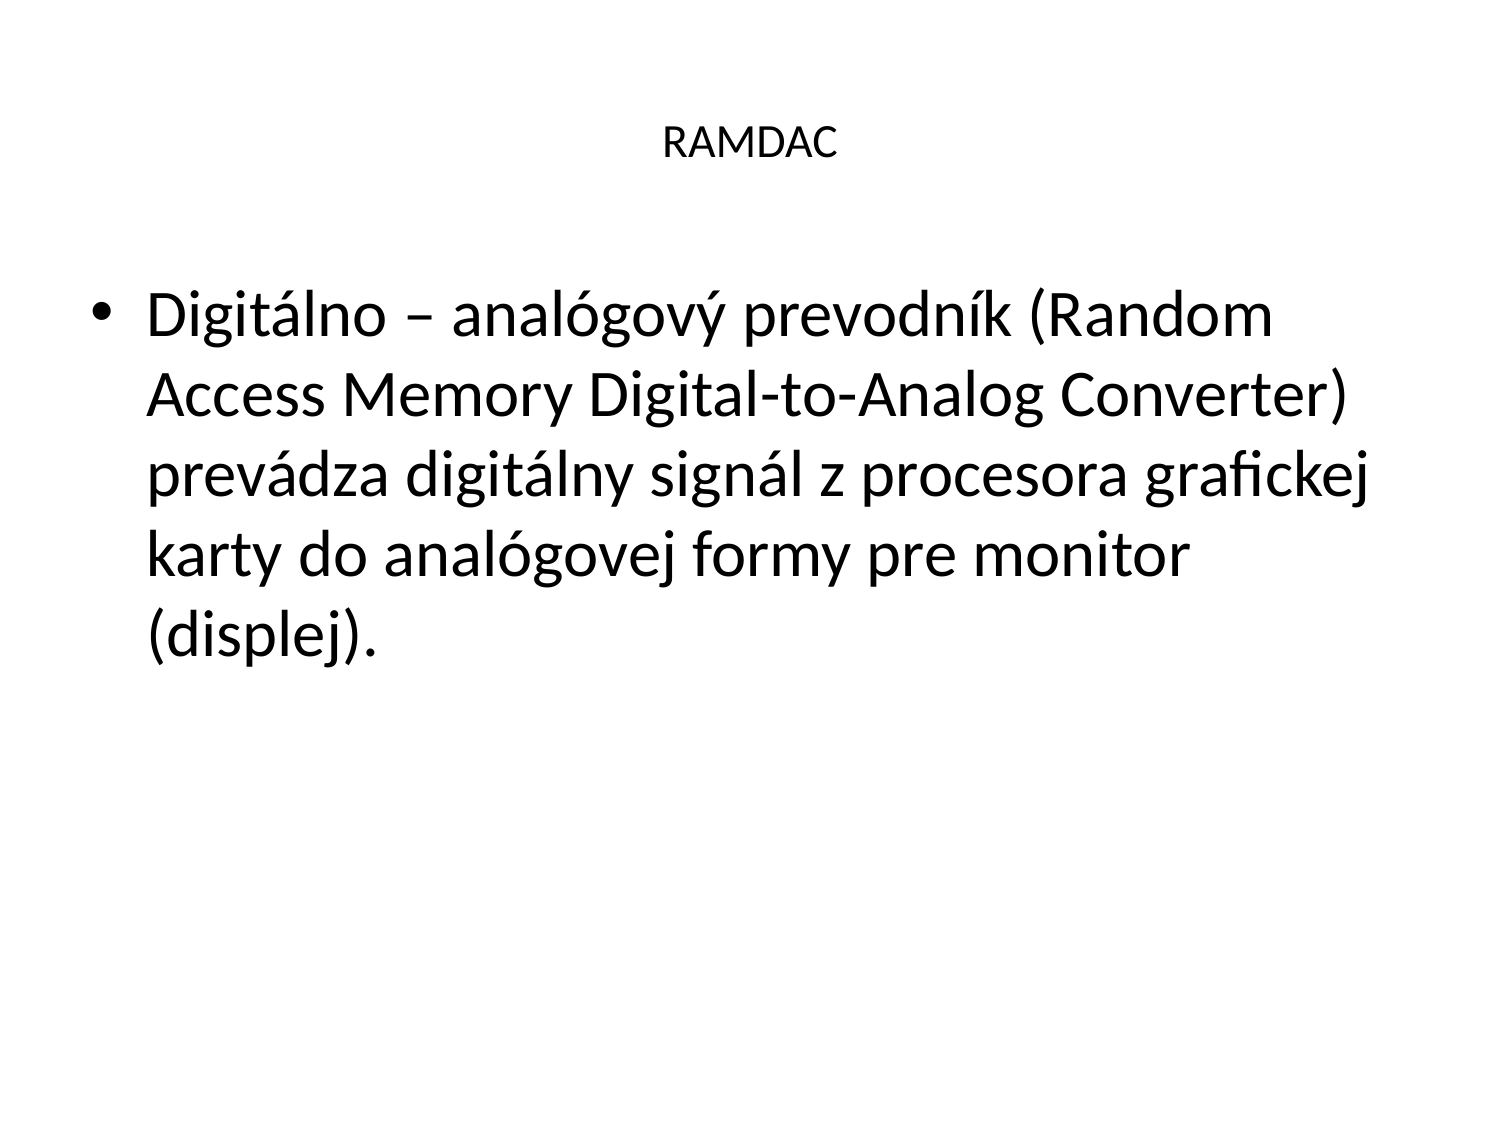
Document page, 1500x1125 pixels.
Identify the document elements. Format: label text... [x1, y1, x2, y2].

title RAMDAC [75, 45, 1425, 233]
list Digitálno – analógový prevodník (Random Access Memory Digital-to-Analog Converter) prevádza digitálny signál z procesora grafickej karty do analógovej formy pre monitor (displej). [75, 262, 1425, 1005]
